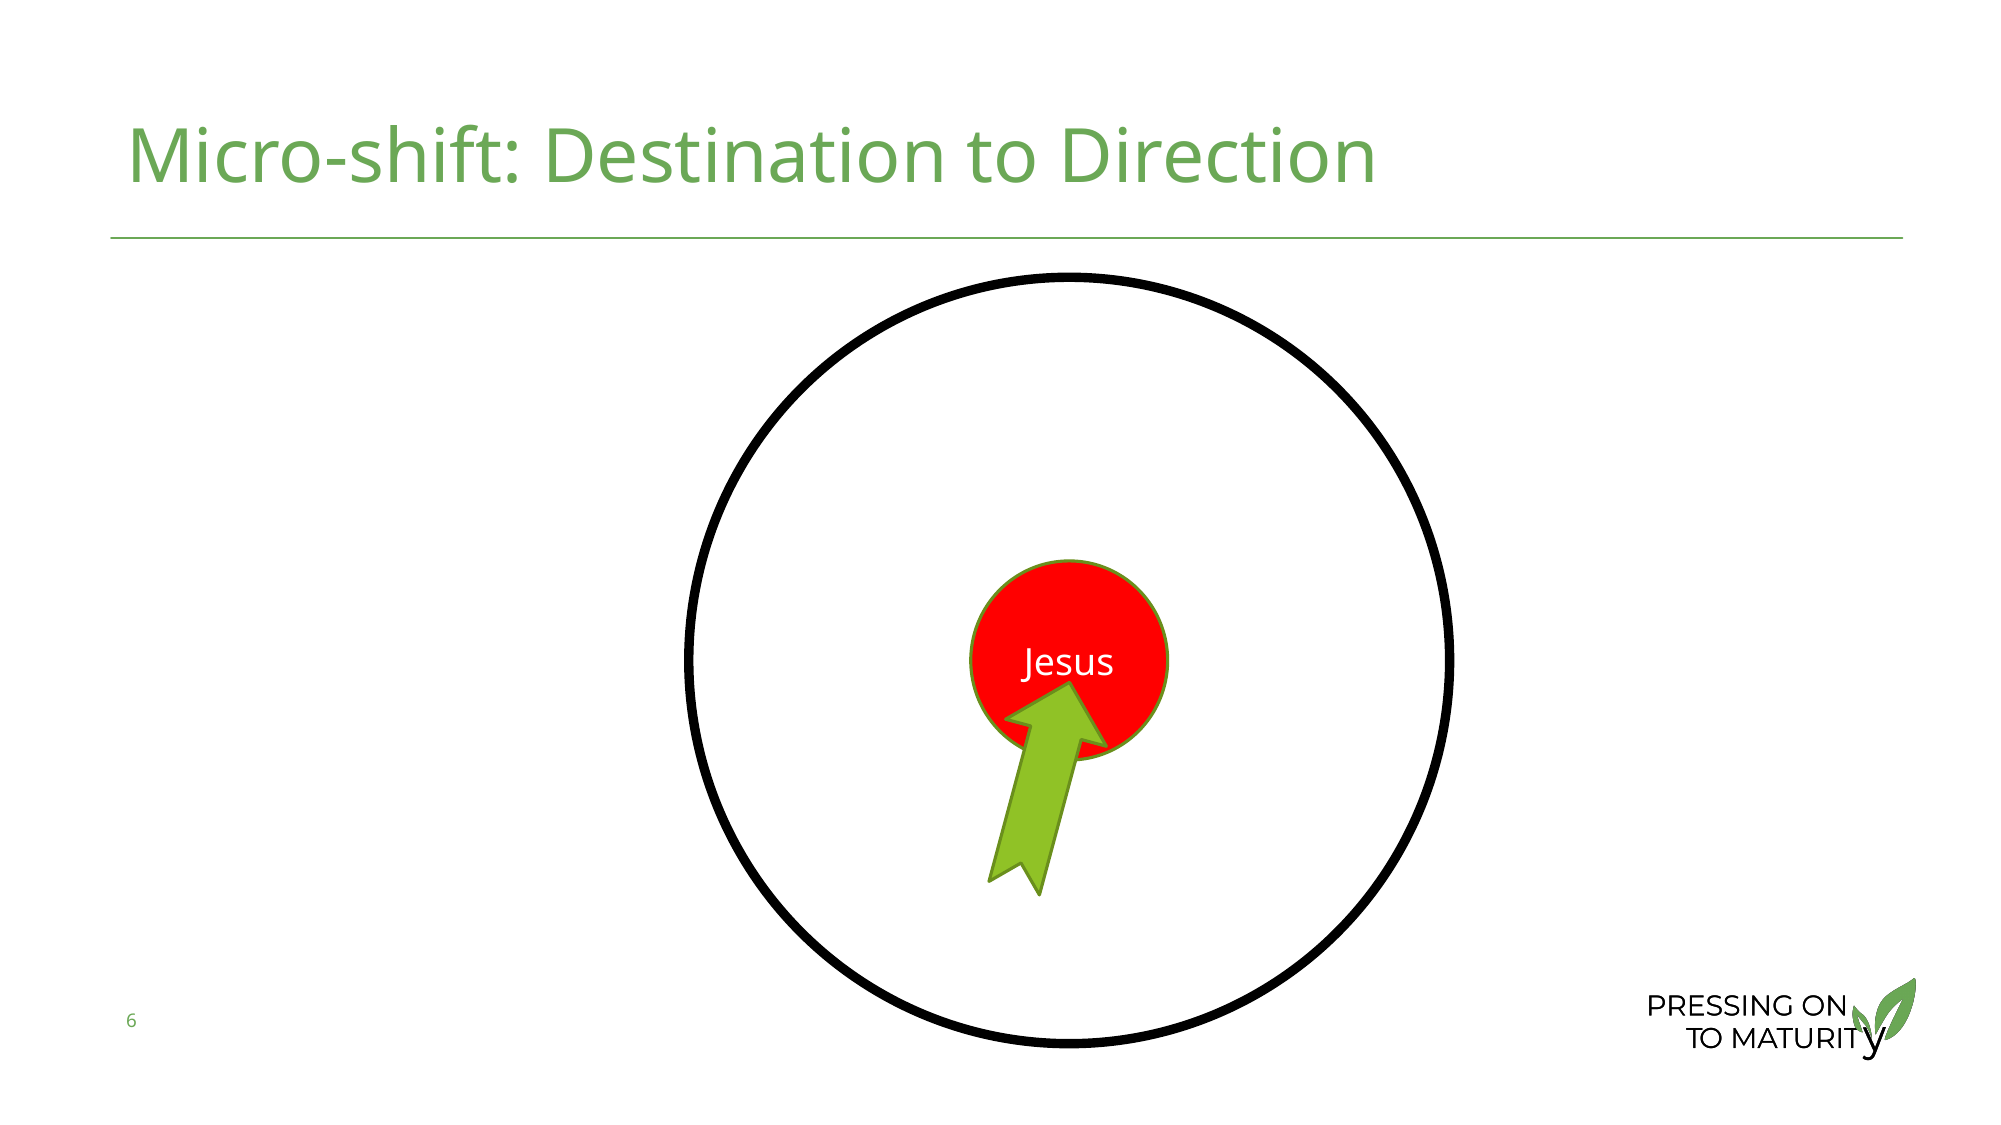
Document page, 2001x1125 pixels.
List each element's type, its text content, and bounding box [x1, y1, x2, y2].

text_box [687, 275, 1452, 1046]
title Micro-shift: Destination to Direction [111, 99, 1848, 317]
text_box Jesus [969, 559, 1170, 762]
picture [1649, 978, 1916, 1063]
slide_number 6 [111, 991, 224, 1051]
text_box [987, 680, 1108, 897]
